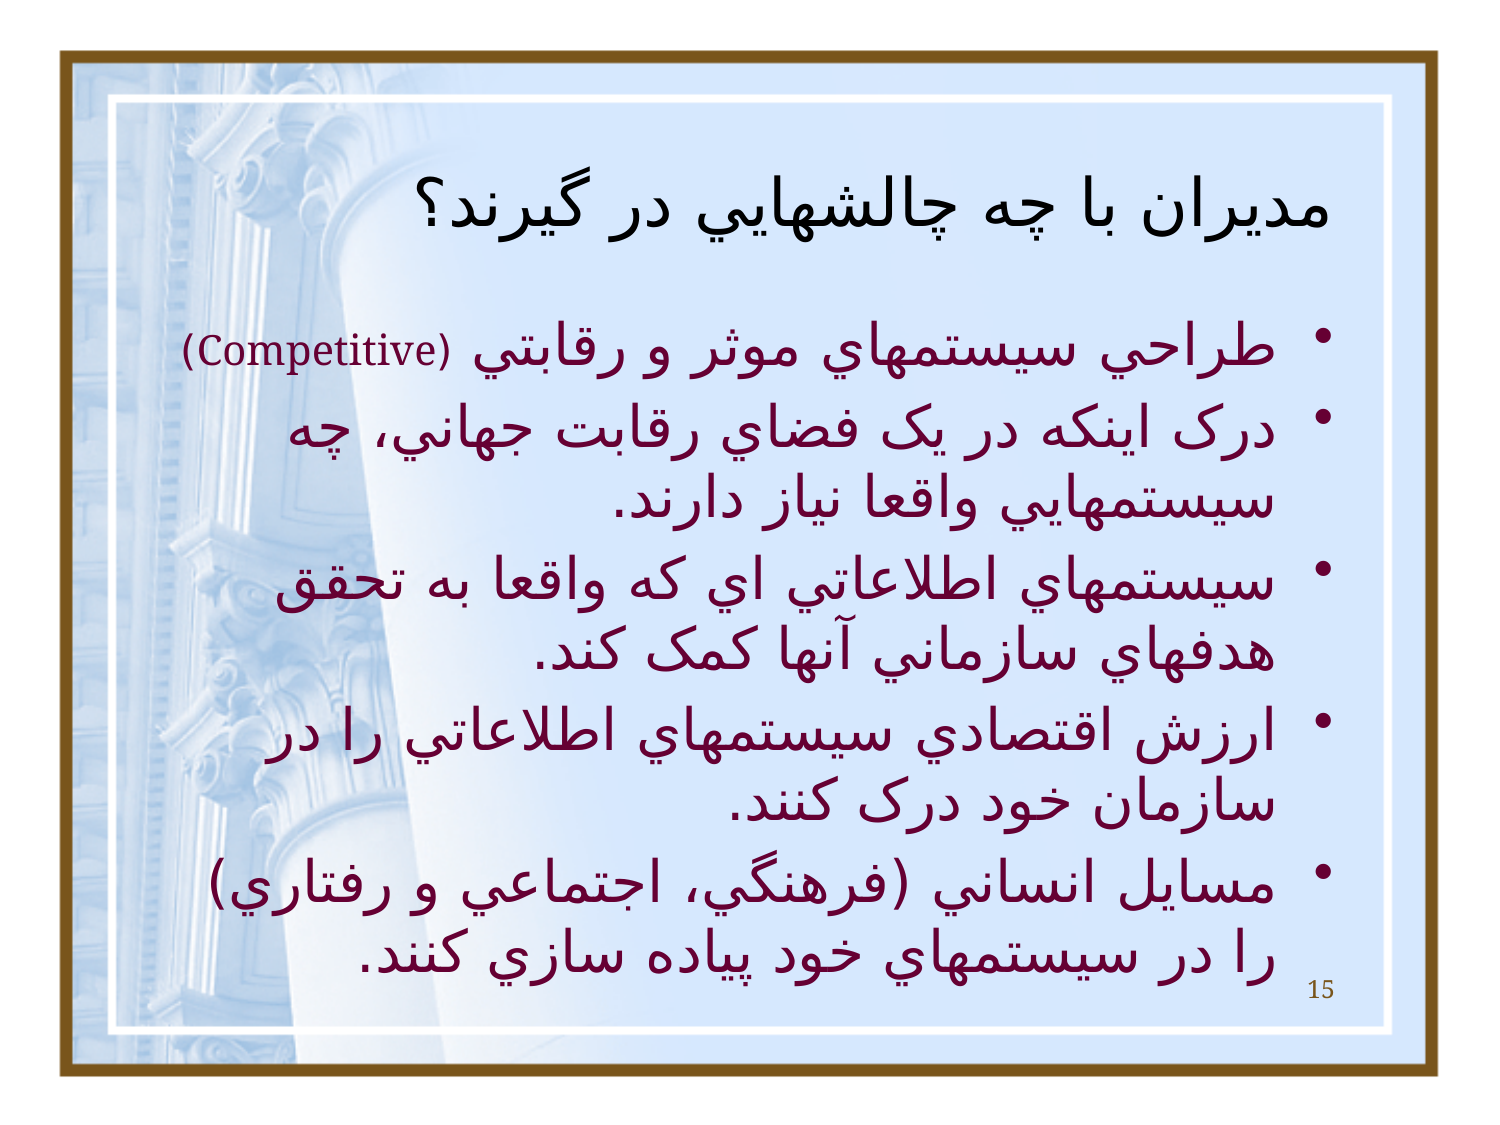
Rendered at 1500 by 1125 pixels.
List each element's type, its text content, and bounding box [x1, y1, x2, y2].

slide_number 15 [1062, 965, 1351, 1029]
title مديران با چه چالشهايي در گيرند؟ [150, 125, 1350, 275]
picture [0, 0, 1500, 1125]
list طراحي سيستمهاي موثر و رقابتي (Competitive) درک اينکه در يک فضاي رقابت جهاني، چه سيستمهايي واقعا نياز دارند. سيستمهاي اطلاعاتي اي که واقعا به تحقق هدفهاي سازماني آنها کمک کند. ارزش اقتصادي سيستمهاي اطلاعاتي را در سازمان خود درک کنند. مسايل انساني (فرهنگي، اجتماعي و رفتاري) را در سيستمهاي خود پياده سازي کنند. [150, 299, 1350, 1050]
